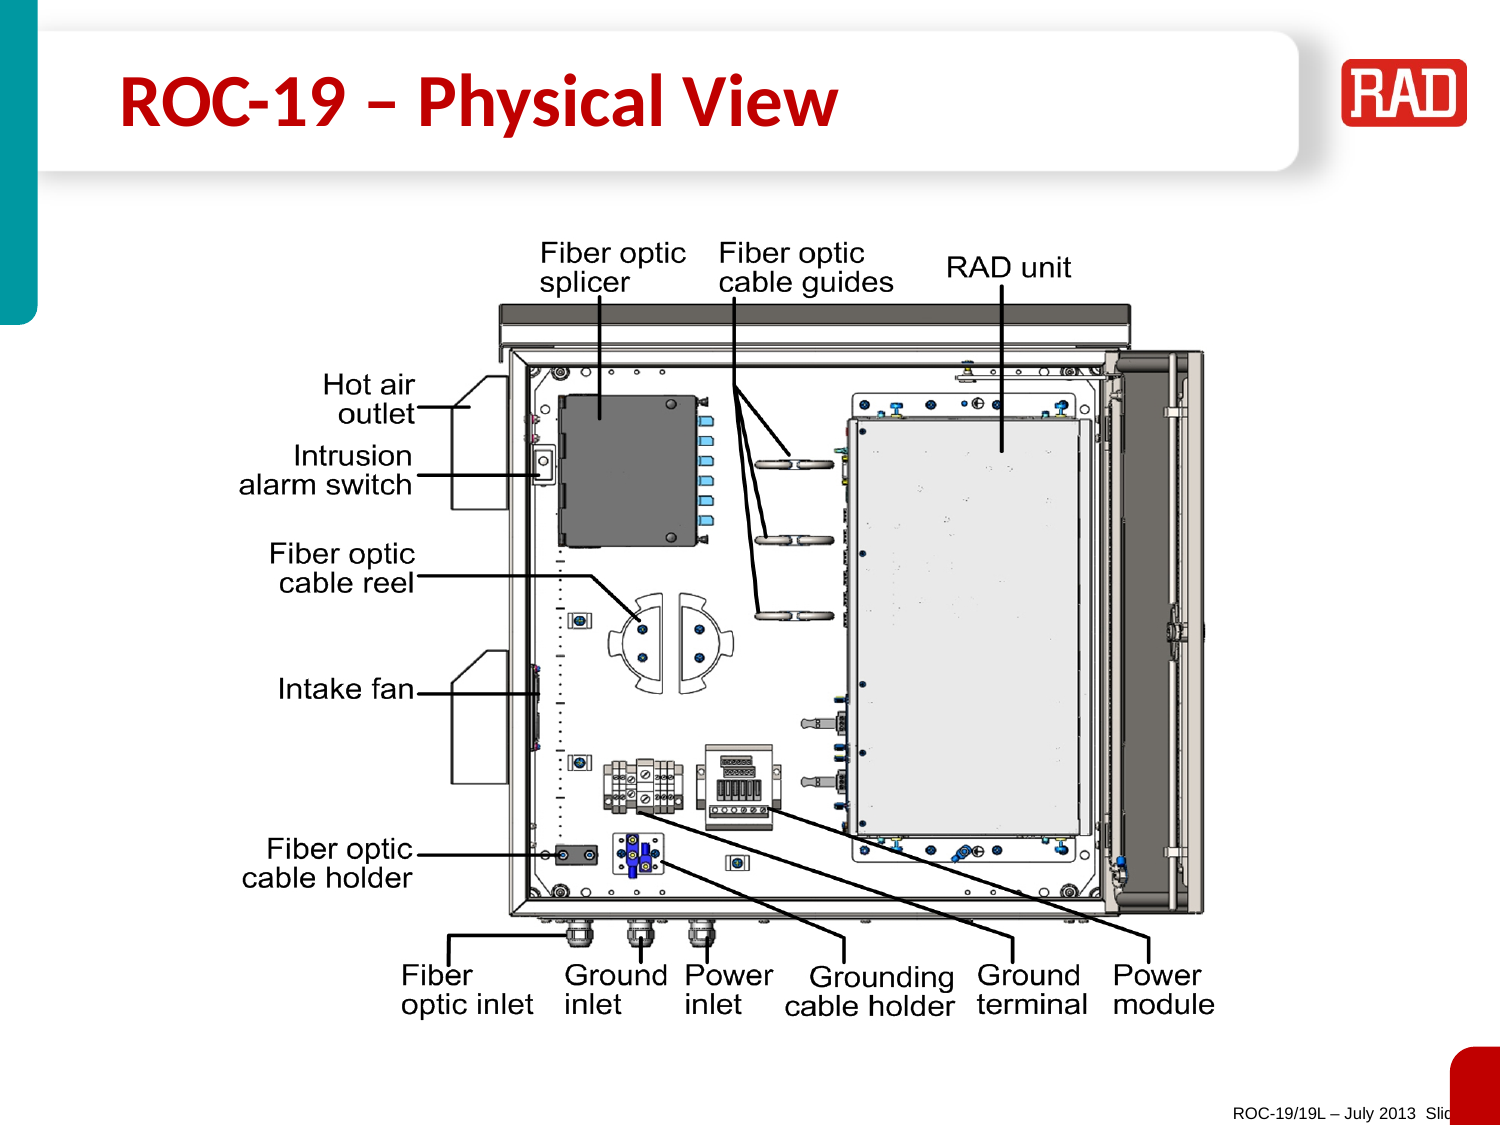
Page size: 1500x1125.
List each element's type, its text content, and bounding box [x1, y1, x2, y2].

title ROC-19 – Physical View [104, 50, 1215, 157]
picture [38, 0, 1467, 216]
picture [238, 231, 1215, 1025]
